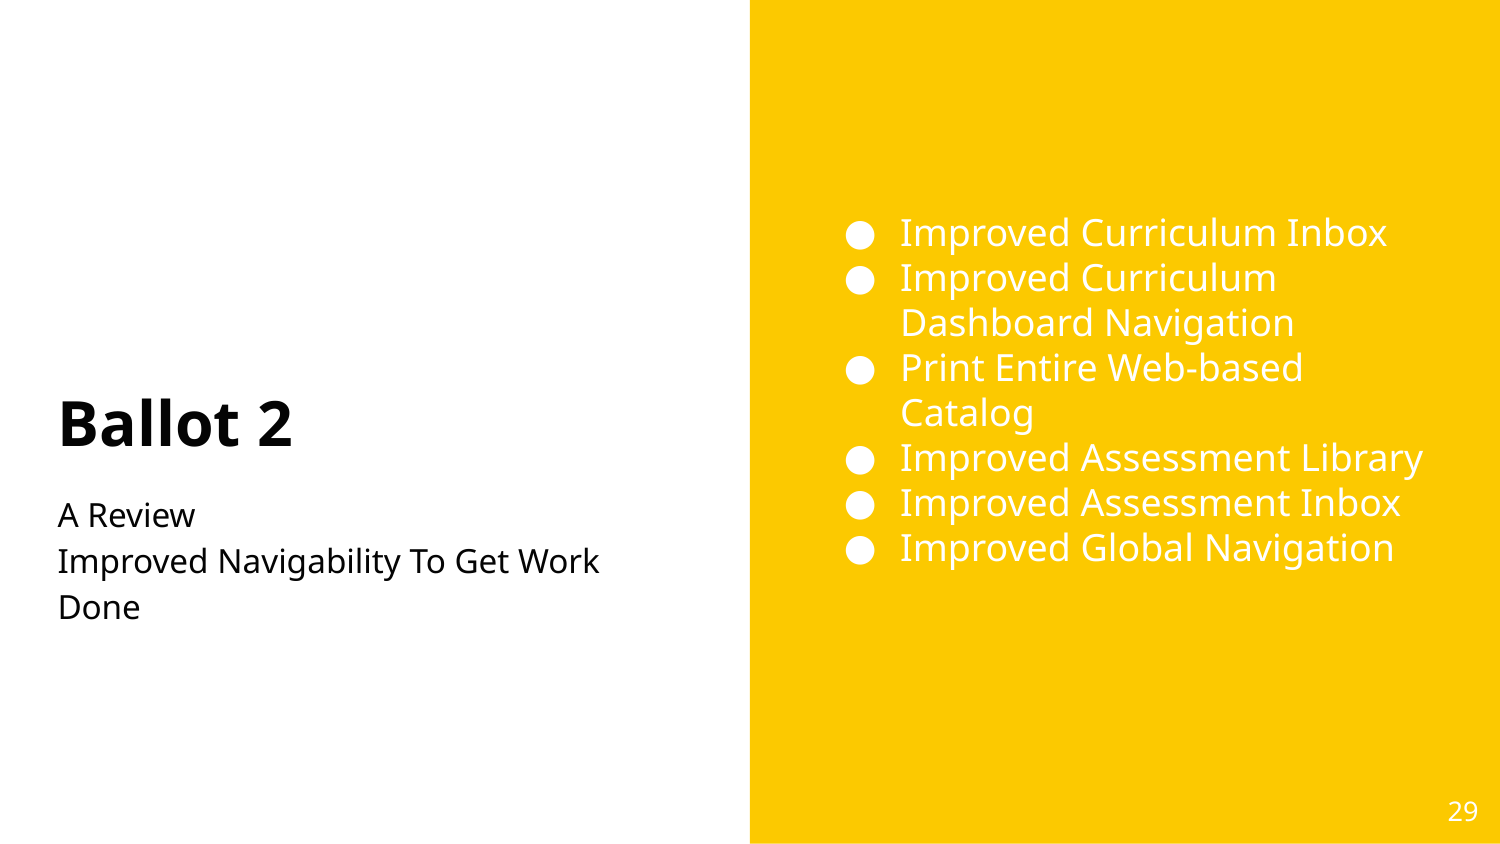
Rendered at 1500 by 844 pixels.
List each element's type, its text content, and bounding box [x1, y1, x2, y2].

title Ballot 2 [42, 250, 707, 473]
list Improved Curriculum Inbox Improved Curriculum Dashboard Navigation Print Entire Web-based Catalog Improved Assessment Library Improved Assessment Inbox Improved Global Navigation [810, 118, 1440, 725]
slide_number 29 [1403, 779, 1494, 844]
subtitle A Review Improved Navigability To Get Work Done [42, 473, 707, 605]
